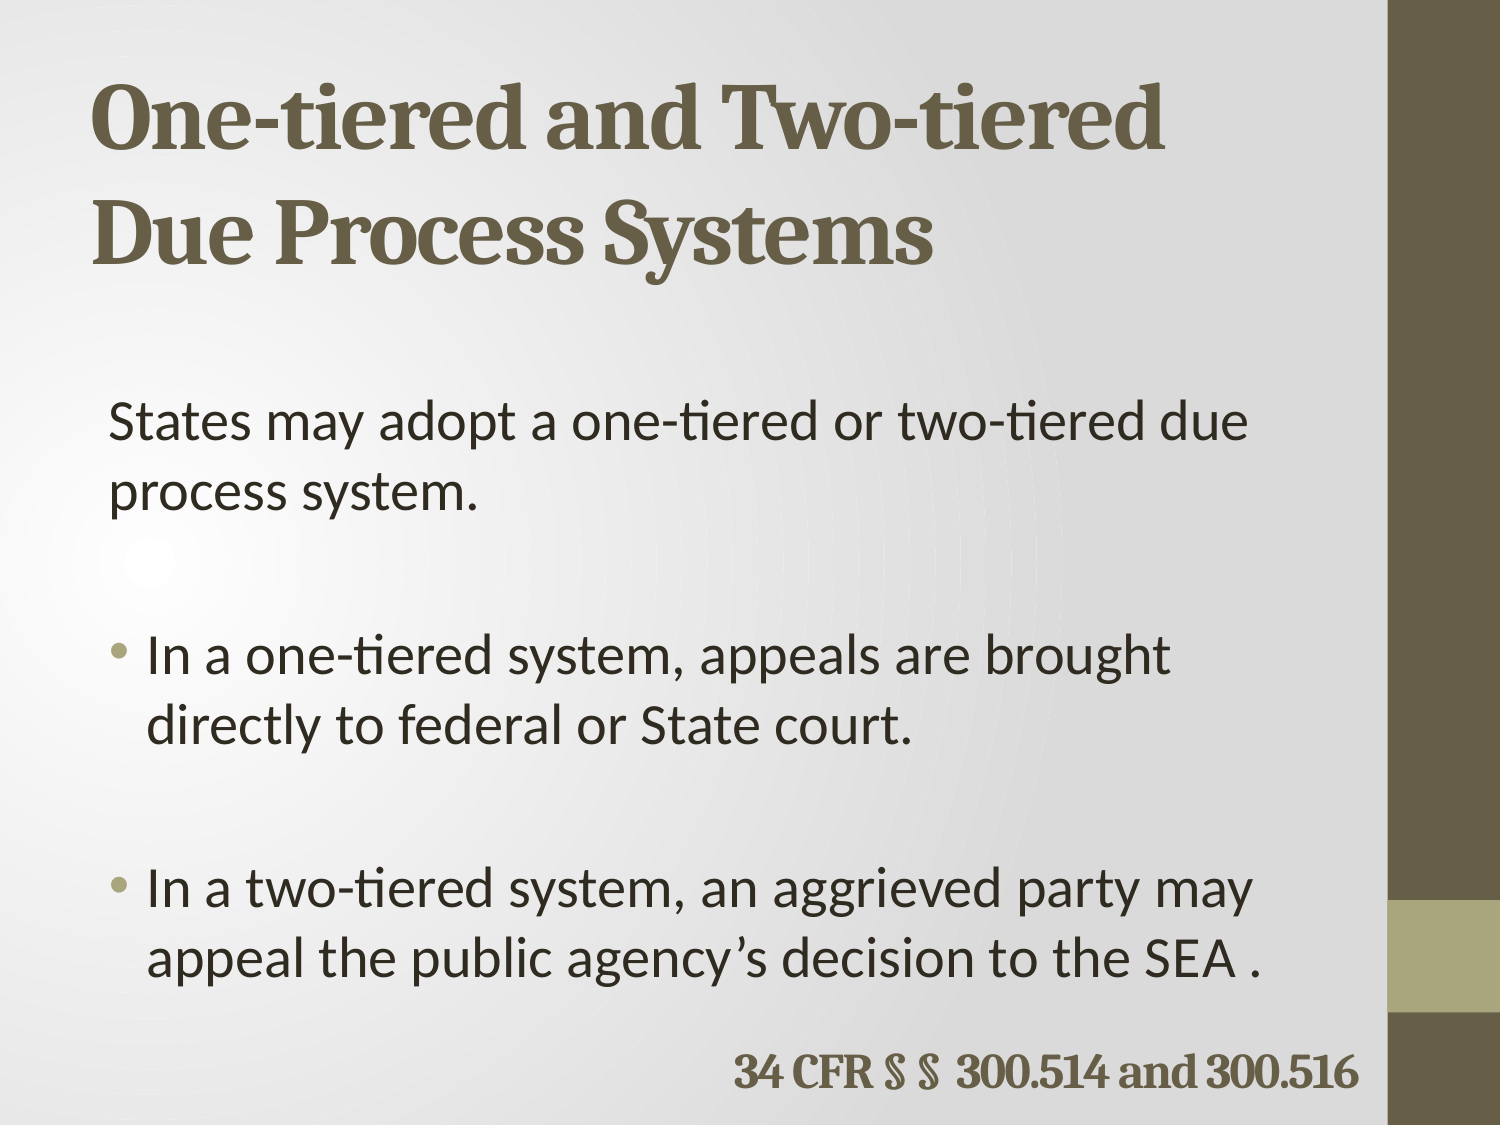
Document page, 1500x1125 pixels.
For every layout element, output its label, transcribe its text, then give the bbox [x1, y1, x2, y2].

text_box 34 CFR § § 300.514 and 300.516 [75, 975, 1375, 1125]
list States may adopt a one-tiered or two-tiered due process system. In a one-tiered system, appeals are brought directly to federal or State court. In a two-tiered system, an aggrieved party may appeal the public agency’s decision to the S E A . [75, 375, 1325, 975]
title One-tiered and Two-tiered Due Process Systems [75, 75, 1325, 263]
